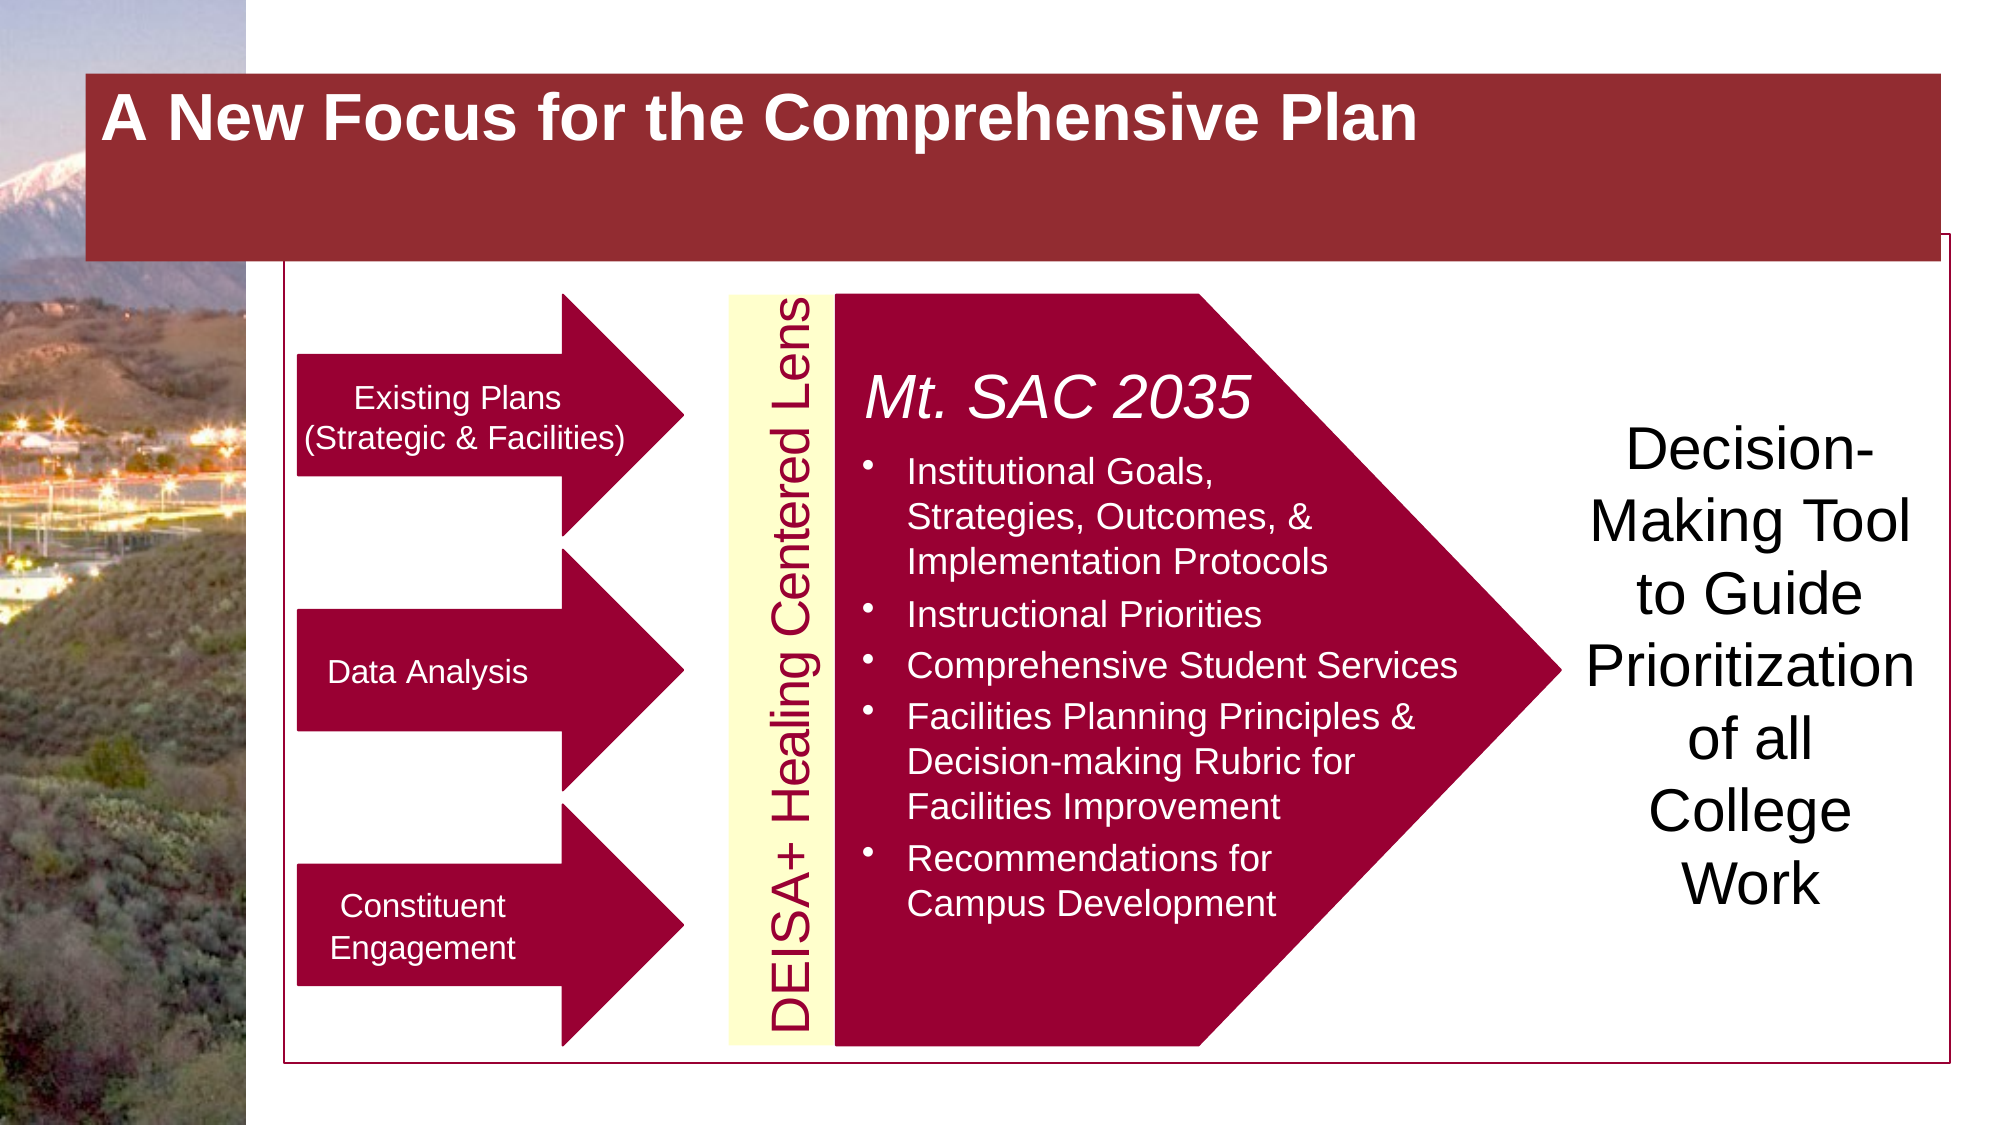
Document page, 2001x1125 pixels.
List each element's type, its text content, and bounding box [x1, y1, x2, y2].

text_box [296, 548, 685, 792]
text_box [282, 232, 1952, 1065]
picture [0, 0, 246, 1125]
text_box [296, 293, 685, 537]
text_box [296, 803, 685, 1047]
title A New Focus for the Comprehensive Plan [85, 73, 1941, 262]
